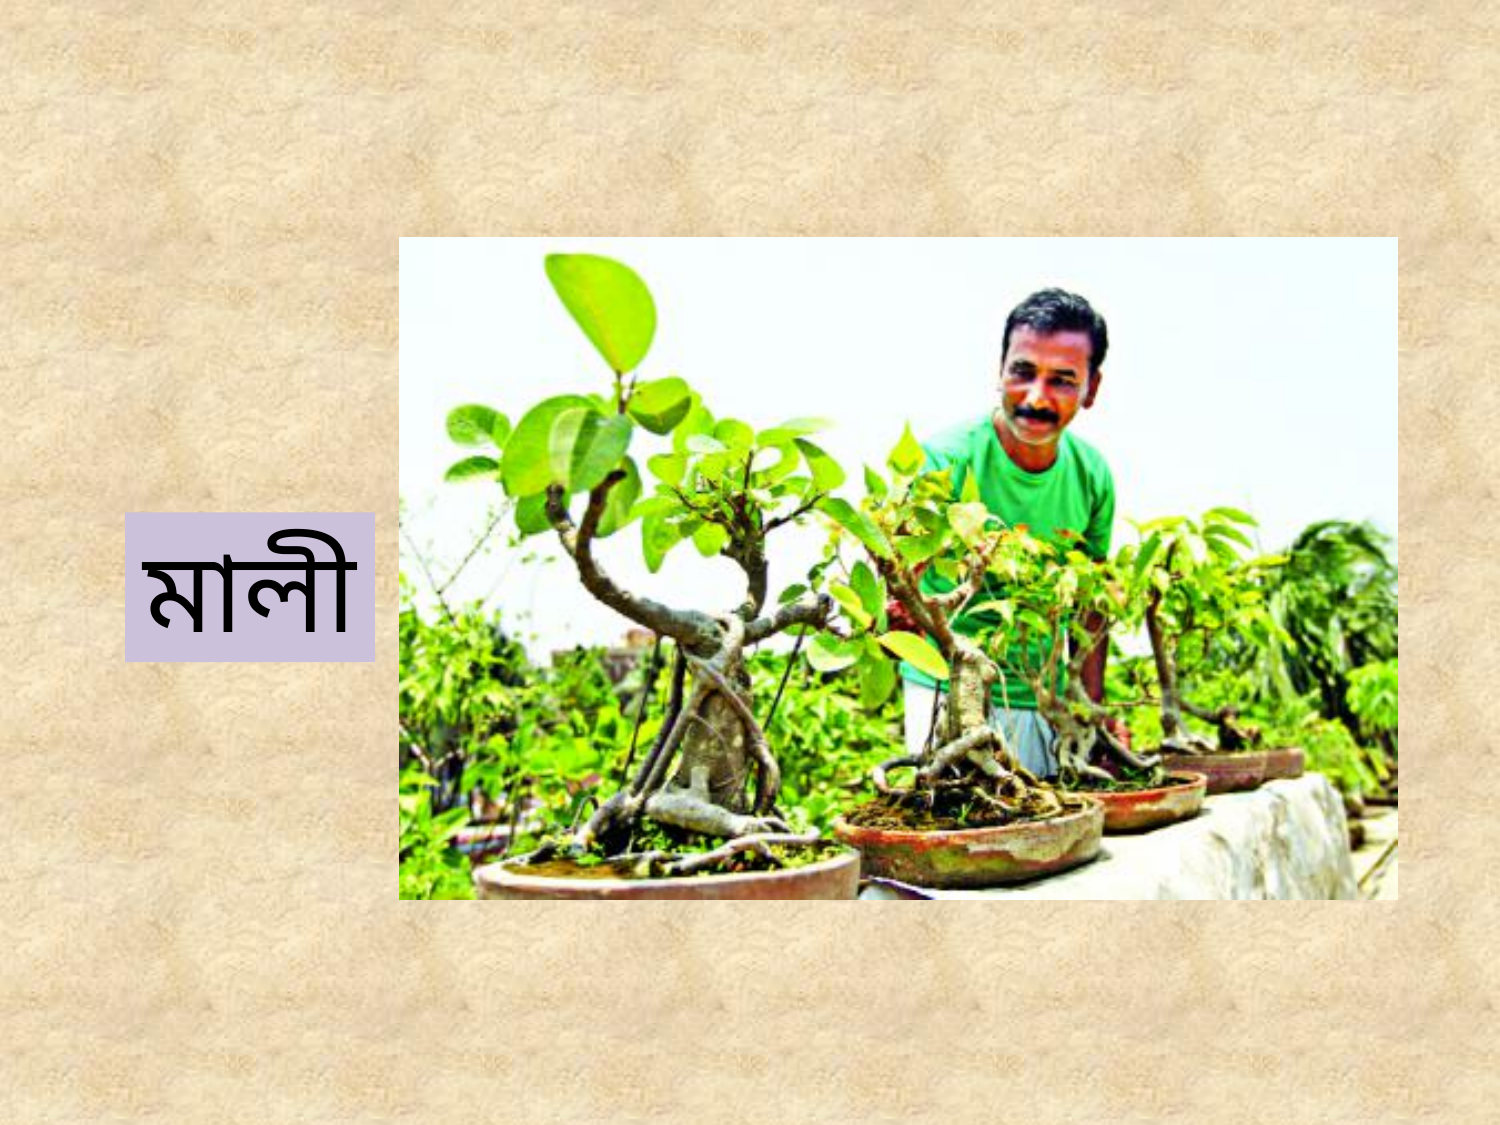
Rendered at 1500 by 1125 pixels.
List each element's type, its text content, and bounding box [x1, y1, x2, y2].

text_box মালী [125, 512, 375, 663]
picture [0, 0, 1500, 1125]
